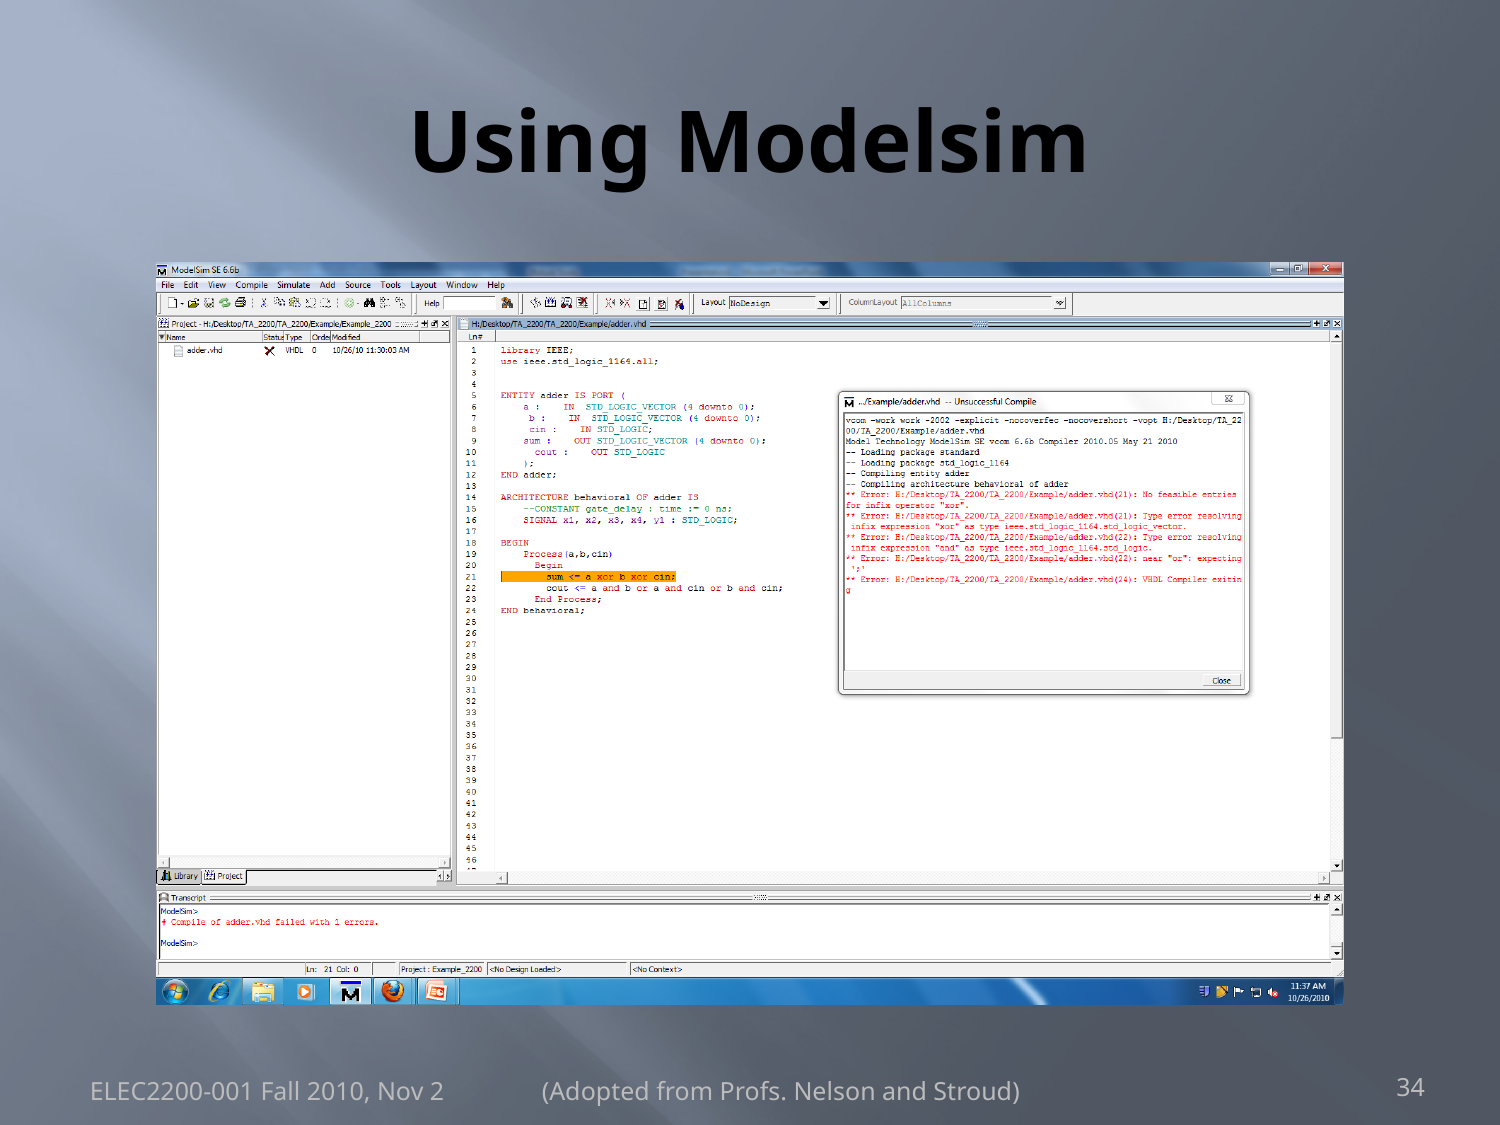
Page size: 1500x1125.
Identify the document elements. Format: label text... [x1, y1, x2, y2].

footer (Adopted from Profs. Nelson and Stroud) [512, 1052, 1050, 1113]
title Using Modelsim [75, 45, 1425, 233]
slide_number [75, 1052, 488, 1113]
slide_number 34 [1299, 1052, 1425, 1113]
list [155, 262, 1345, 1006]
